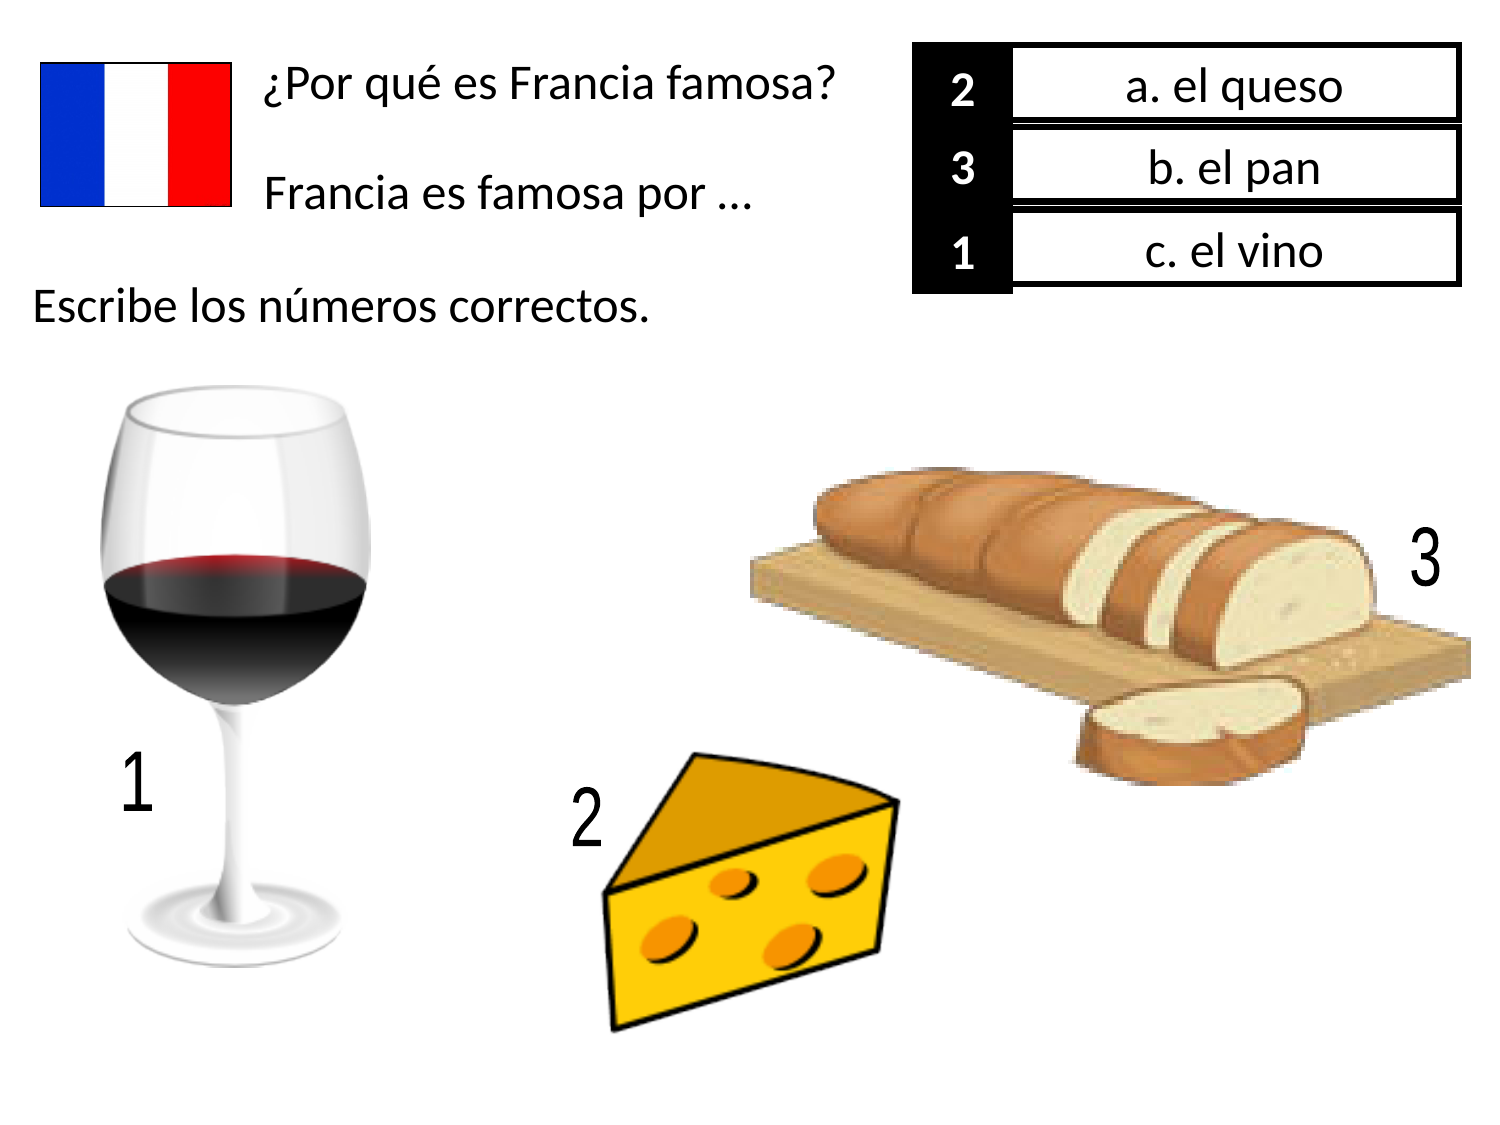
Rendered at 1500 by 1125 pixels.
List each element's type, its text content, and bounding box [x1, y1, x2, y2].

text_box c. el vino [1010, 209, 1459, 285]
text_box 3 [915, 128, 1010, 206]
text_box 1 [915, 208, 1010, 291]
text_box Escribe los números correctos. [17, 265, 691, 341]
text_box a. el queso [1010, 45, 1459, 120]
text_box Francia es famosa por … [249, 152, 774, 227]
picture [100, 385, 371, 968]
text_box b. el pan [1010, 126, 1459, 202]
text_box 2 [915, 45, 1010, 128]
picture [41, 63, 231, 206]
picture [572, 467, 1471, 1049]
text_box ¿Por qué es Francia famosa? [246, 42, 869, 118]
